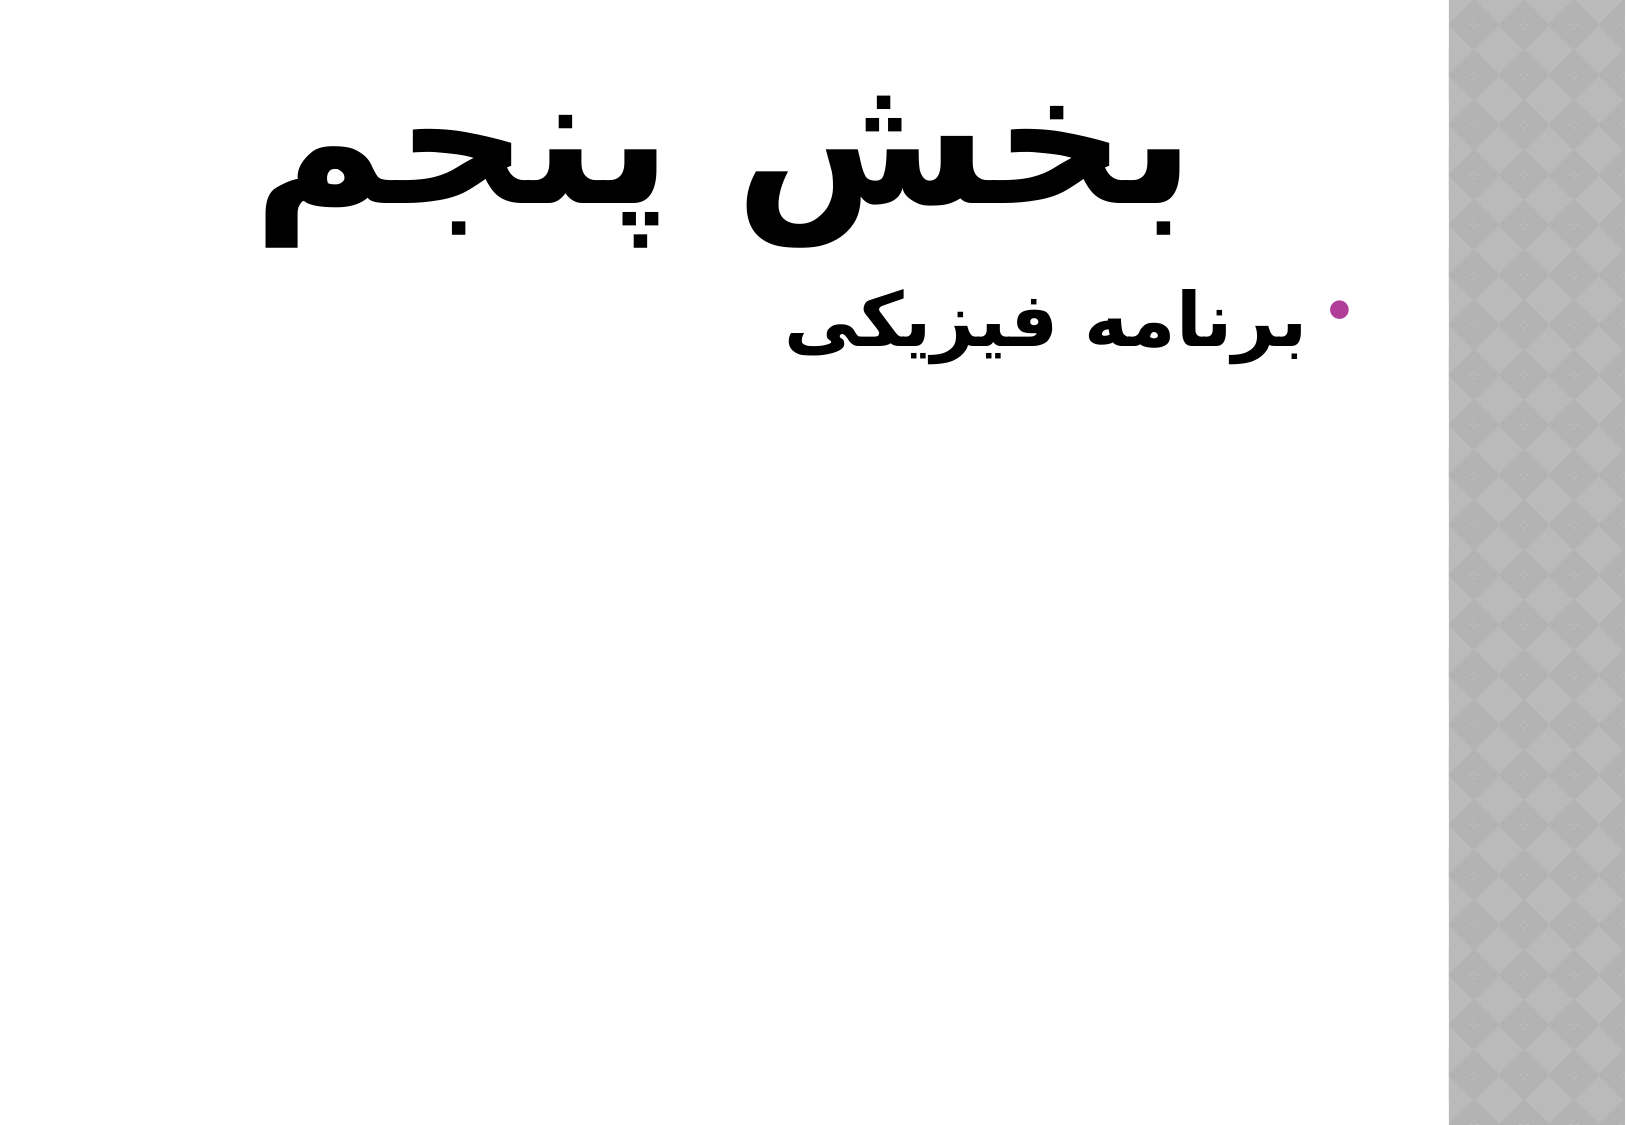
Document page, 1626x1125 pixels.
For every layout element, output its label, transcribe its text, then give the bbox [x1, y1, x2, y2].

list برنامه فیزیکی [81, 264, 1368, 1059]
table_cell [1448, 0, 1625, 1125]
title بخش پنجم [81, 52, 1368, 240]
